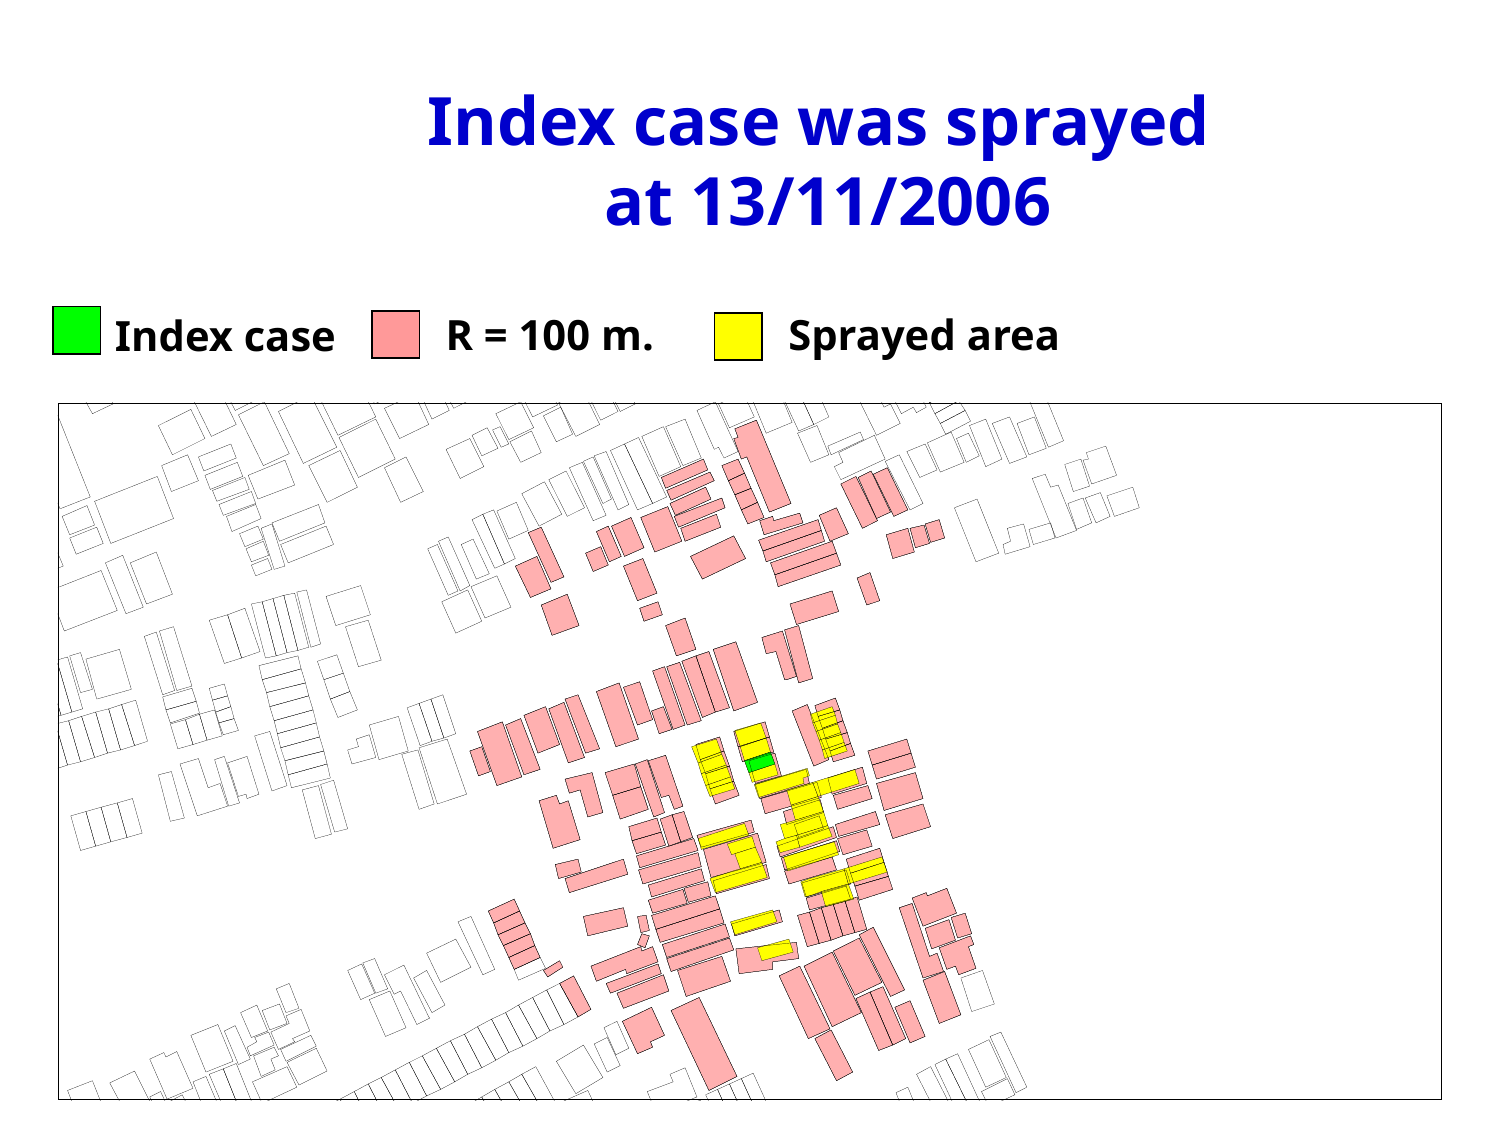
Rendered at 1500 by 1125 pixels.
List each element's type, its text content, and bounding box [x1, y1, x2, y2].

text_box [53, 306, 100, 354]
title Index case was sprayed at 13/11/2006 [188, 39, 1468, 279]
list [57, 402, 1443, 1101]
text_box [384, 310, 420, 358]
text_box Sprayed area [773, 301, 1117, 367]
text_box [714, 312, 762, 361]
text_box Index case [100, 302, 384, 367]
text_box R = 100 m. [430, 301, 715, 367]
